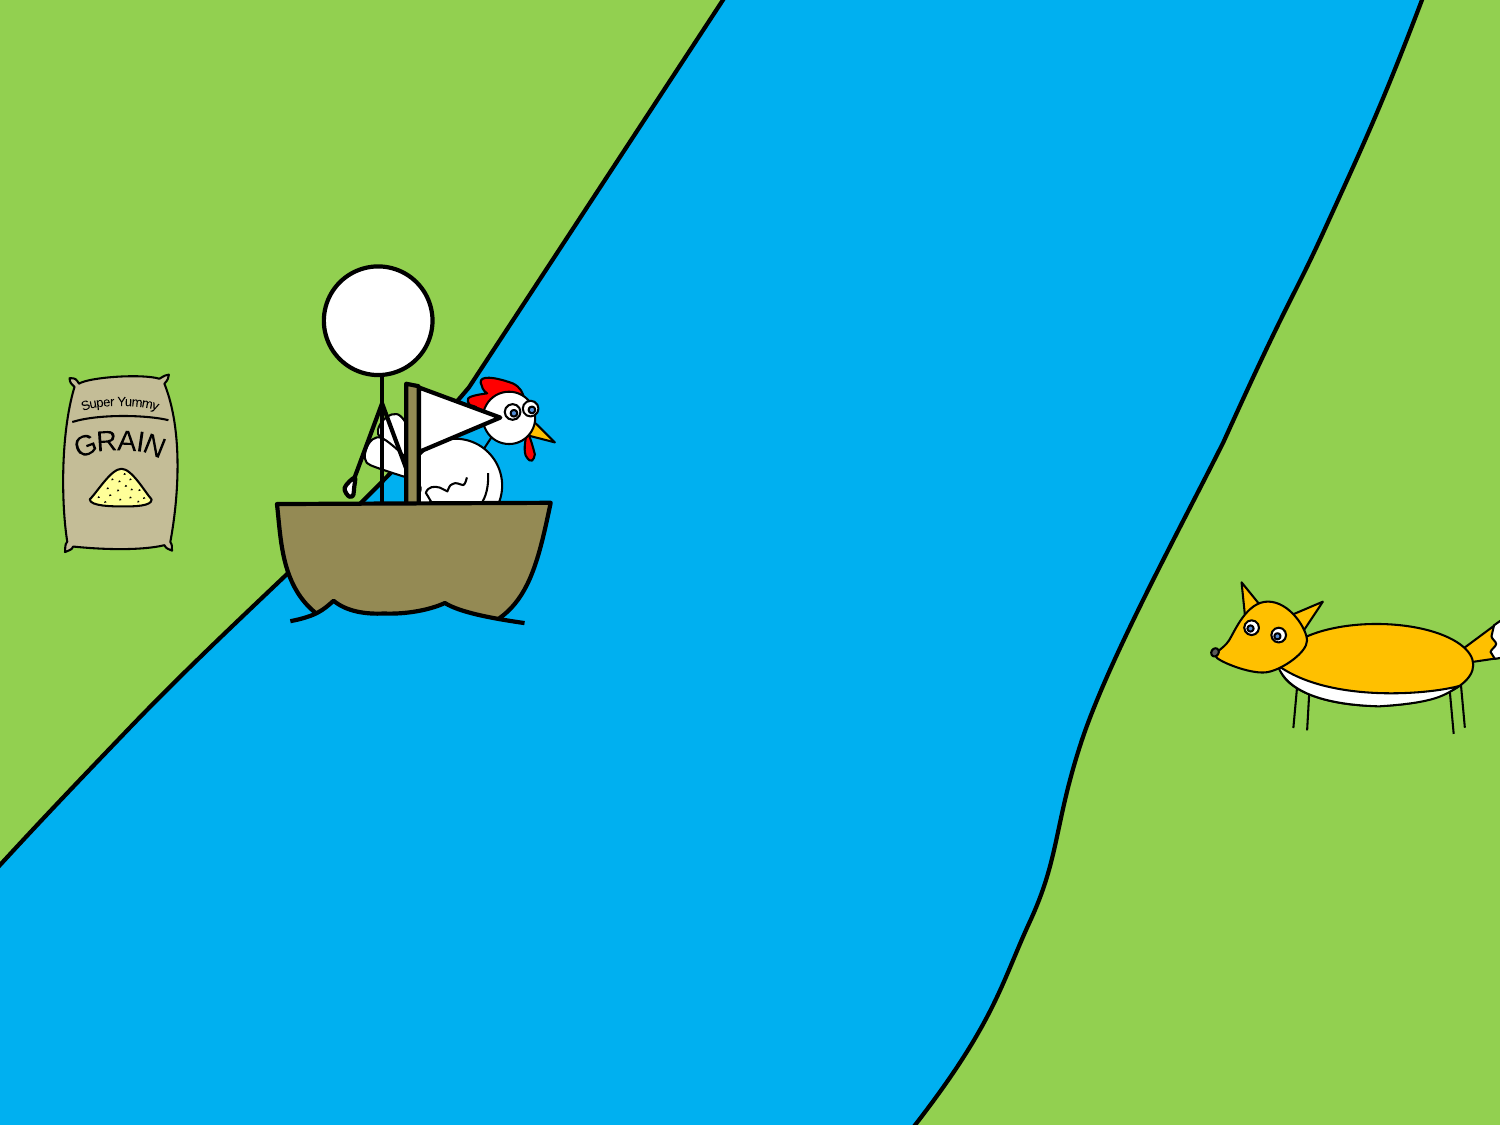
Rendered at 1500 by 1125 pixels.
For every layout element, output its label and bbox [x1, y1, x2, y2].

text_box [276, 266, 558, 649]
text_box [62, 374, 178, 553]
text_box [1211, 587, 1500, 735]
text_box [0, 0, 1425, 1125]
